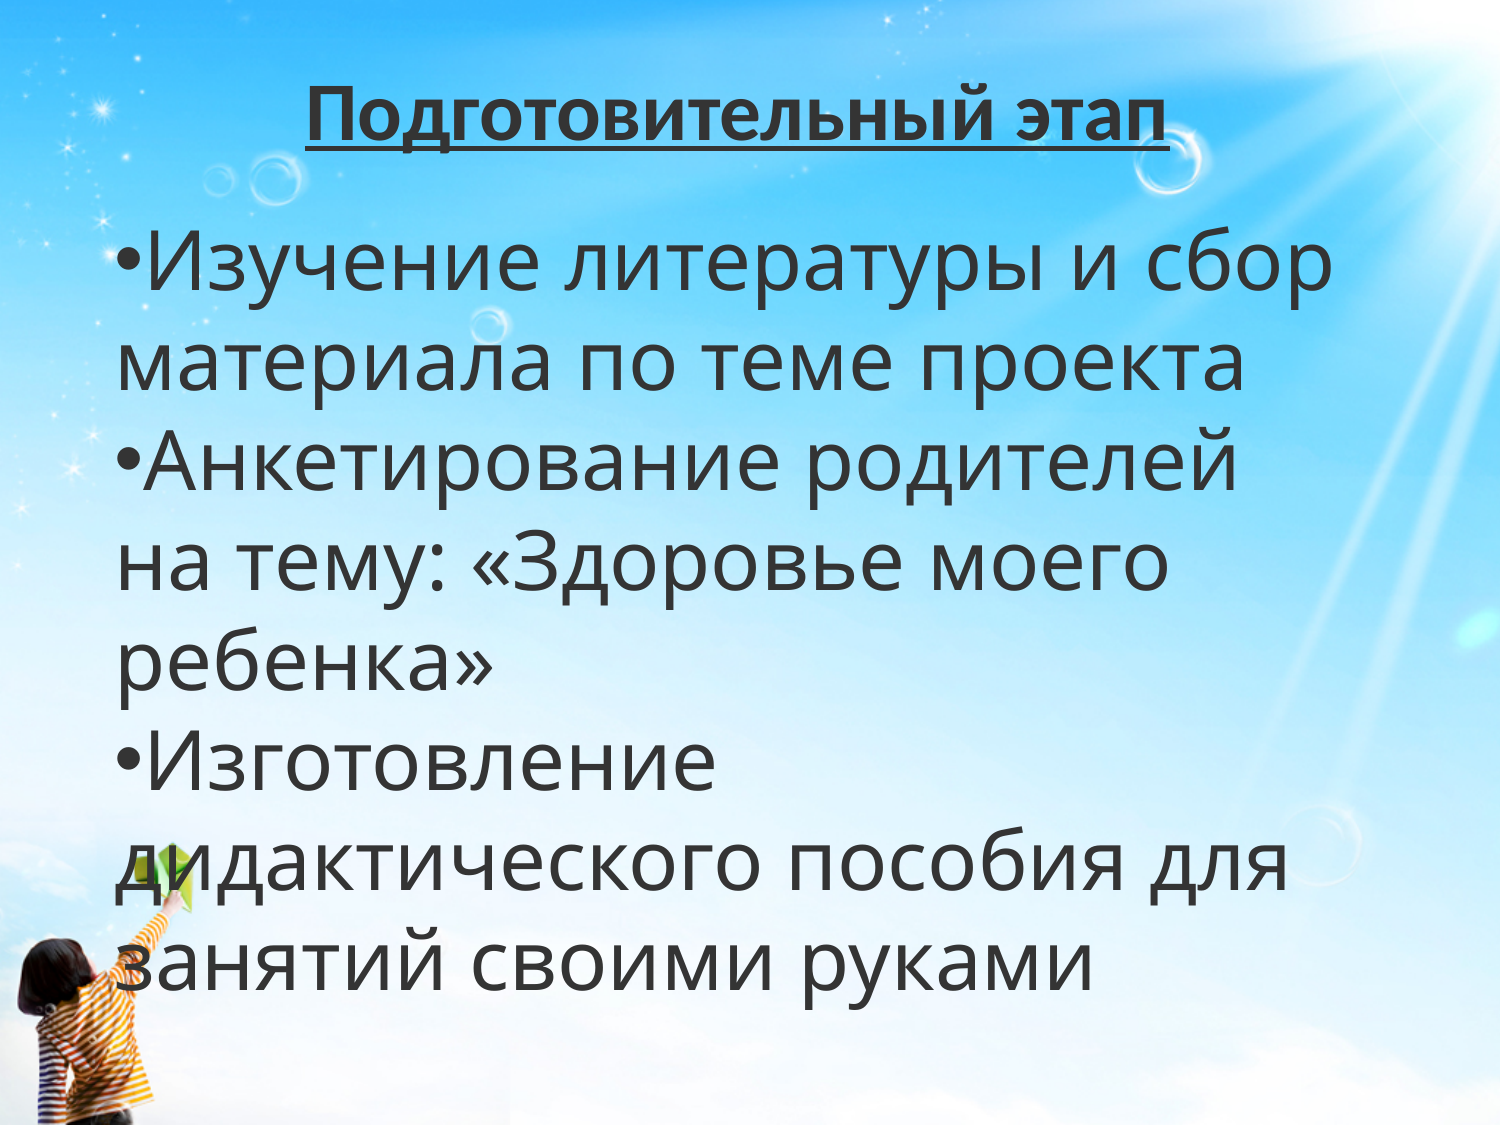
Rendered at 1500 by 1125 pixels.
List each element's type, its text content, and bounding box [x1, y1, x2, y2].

picture [0, 0, 1500, 1125]
text_box Подготовительный этап [200, 50, 1275, 165]
text_box Изучение литературы и сбор материала по теме проекта Анкетирование родителей на тему: «Здоровье моего ребенка» Изготовление дидактического пособия для занятий своими руками [99, 199, 1375, 1125]
